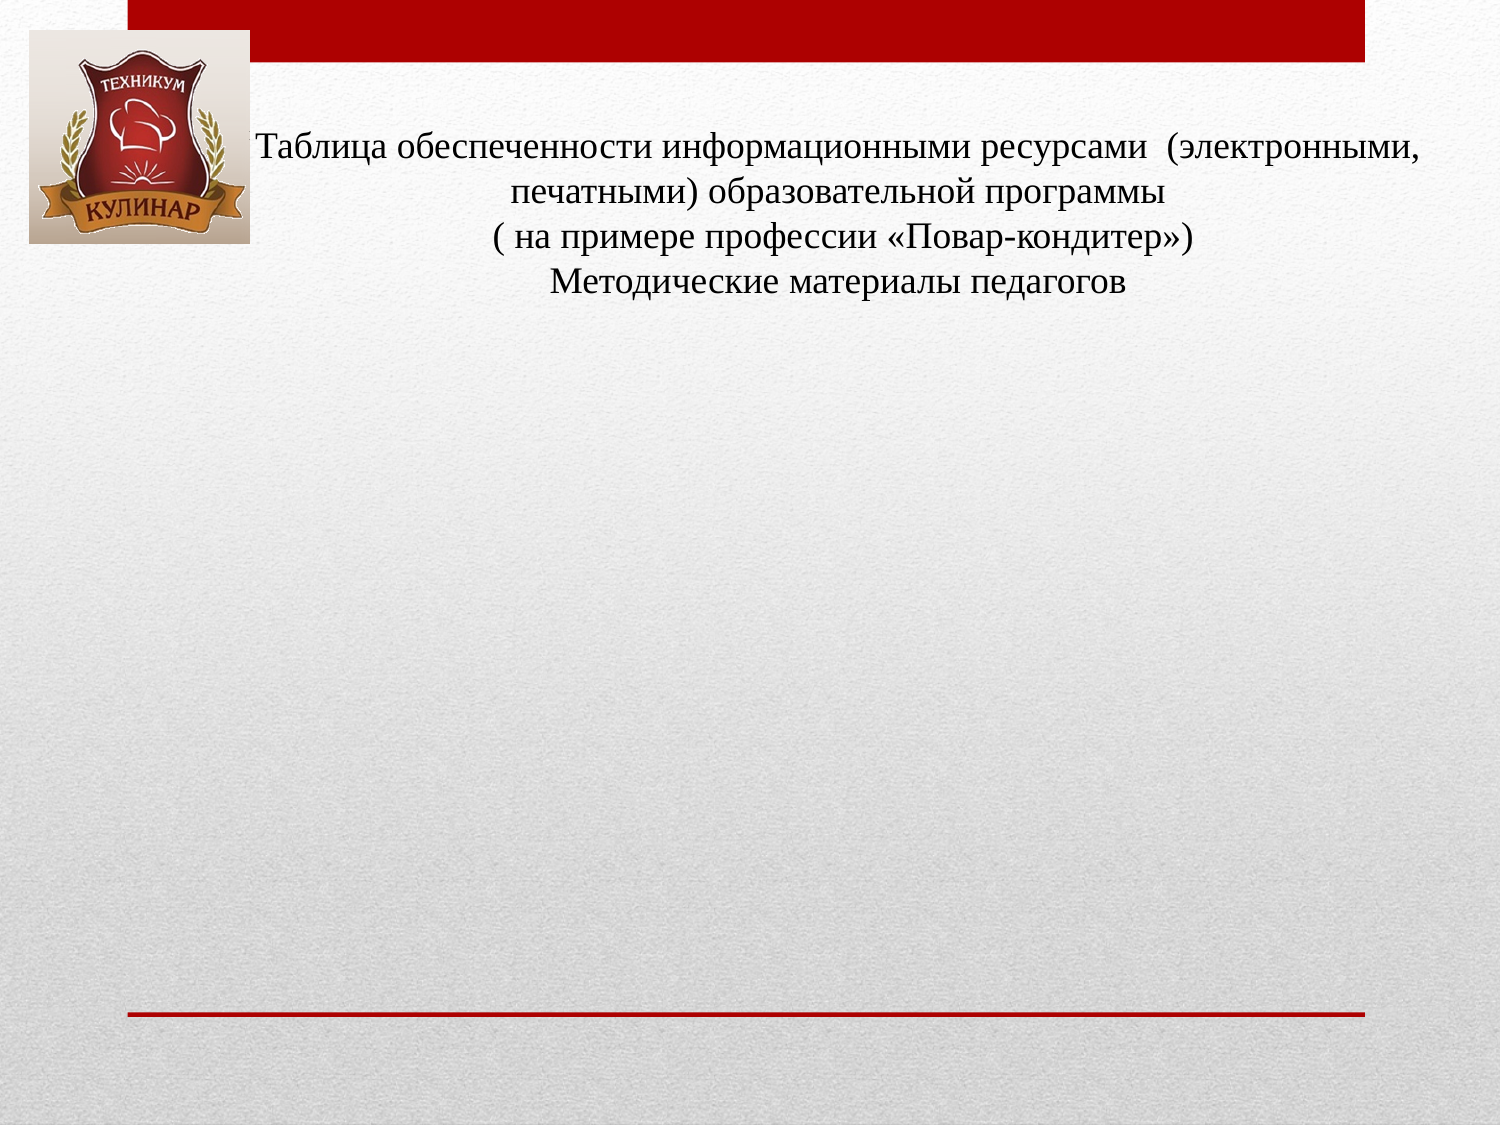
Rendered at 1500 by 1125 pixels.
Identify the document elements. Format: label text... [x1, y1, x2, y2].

picture [28, 30, 250, 245]
text_box Таблица обеспеченности информационными ресурсами (электронными, печатными) образовательной программы ( на примере профессии «Повар-кондитер») Методические материалы педагогов [230, 113, 1447, 309]
